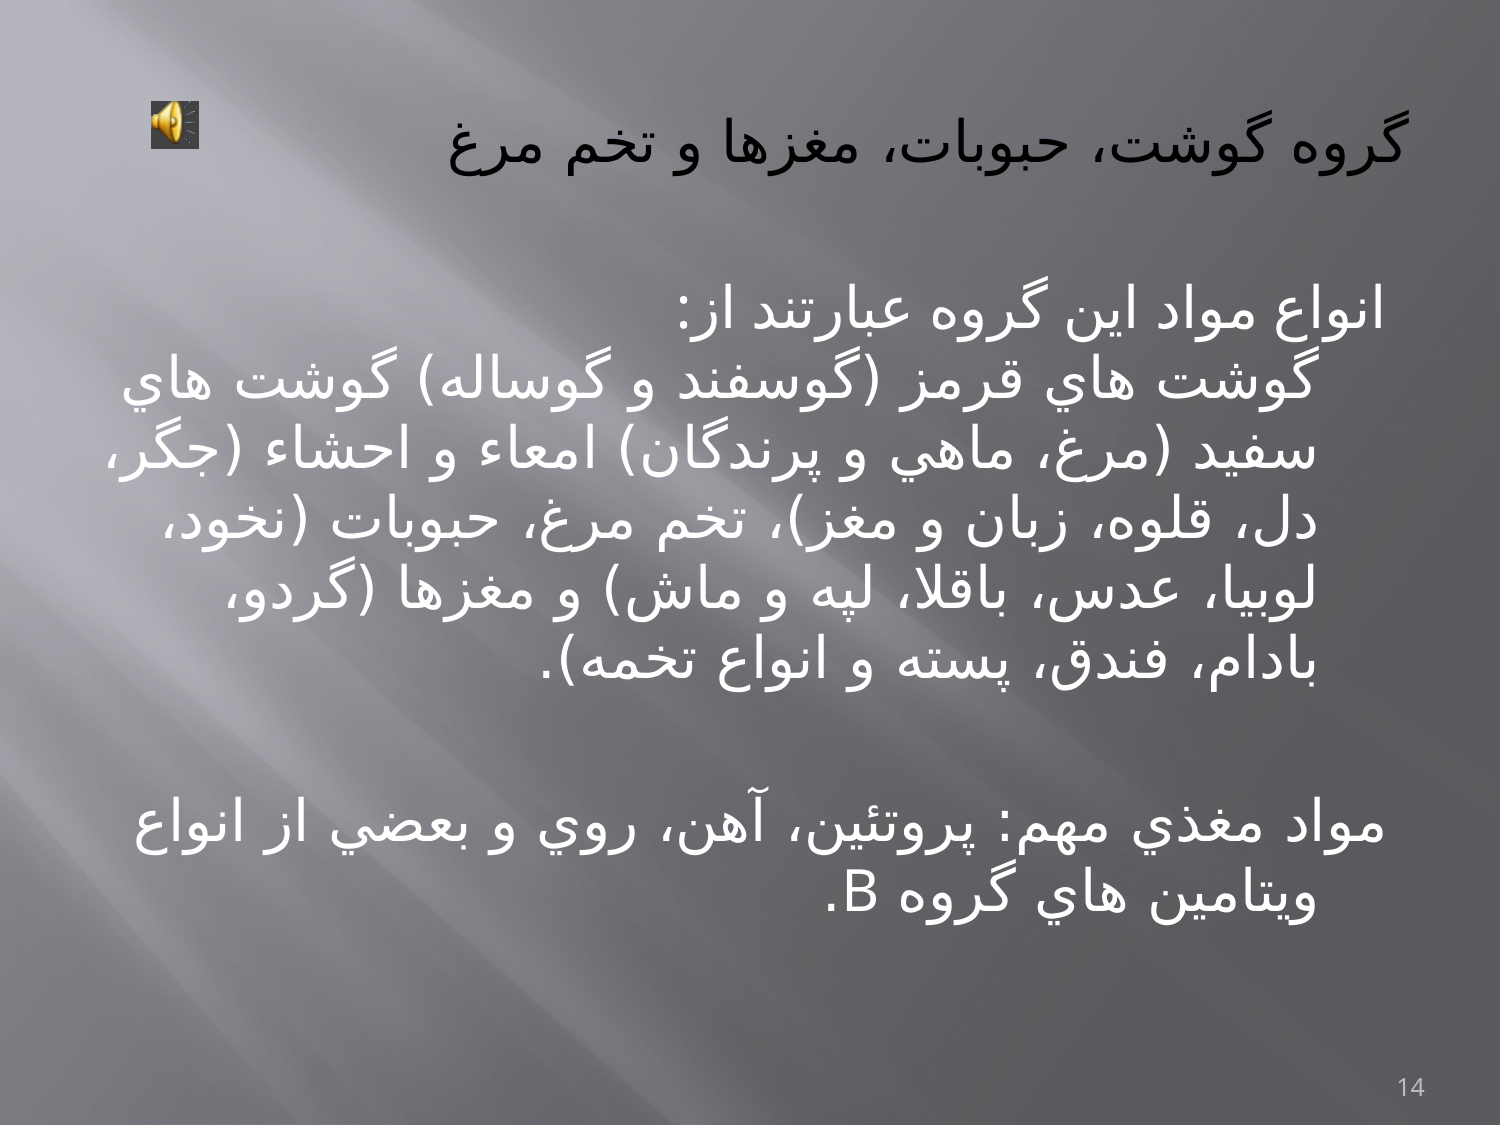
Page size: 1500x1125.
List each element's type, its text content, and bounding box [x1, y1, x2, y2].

slide_number 14 [1299, 1052, 1425, 1113]
list انواع مواد اين گروه عبارتند از: گوشت هاي قرمز (گوسفند و گوساله) گوشت هاي سفيد (مرغ، ماهي و پرندگان) امعاء و احشاء ‌(جگر، دل، قلوه، زبان و مغز)‌، تخم مرغ، حبوبات (نخود، لوبيا، عدس، باقلا، لپه و ماش) و مغزها (گردو، بادام، فندق، پسته و انواع تخمه). مواد مغذي مهم:‌ پروتئين، آهن، روي و بعضي از انواع ويتامين هاي گروه B. [75, 262, 1425, 1035]
picture [149, 99, 201, 151]
title گروه گوشت، حبوبات، مغزها و تخم مرغ [75, 45, 1425, 233]
